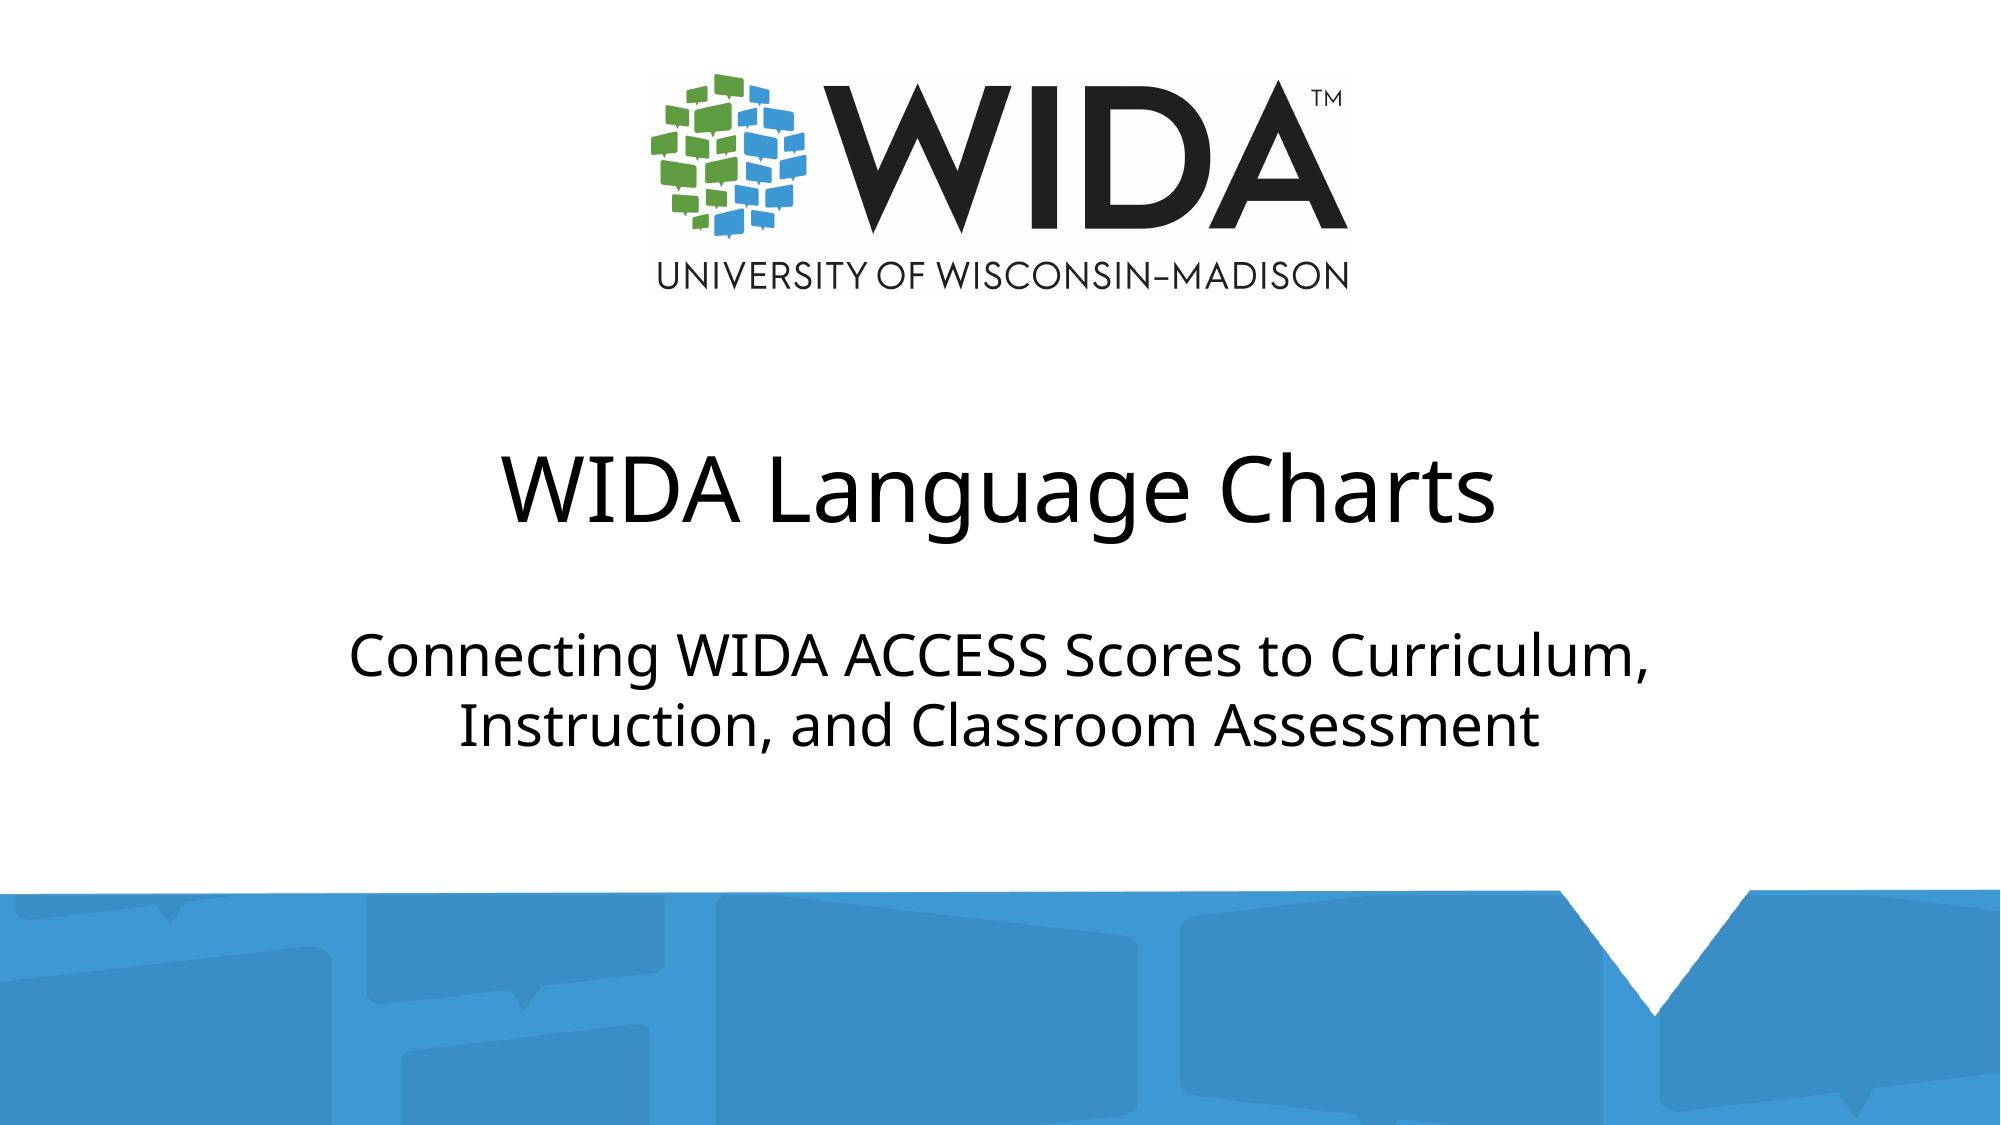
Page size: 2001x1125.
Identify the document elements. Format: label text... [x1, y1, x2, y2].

picture [0, 0, 2000, 1125]
title WIDA Language Charts [295, 408, 1705, 563]
list Connecting WIDA ACCESS Scores to Curriculum, Instruction, and Classroom Assessment [295, 583, 1705, 792]
